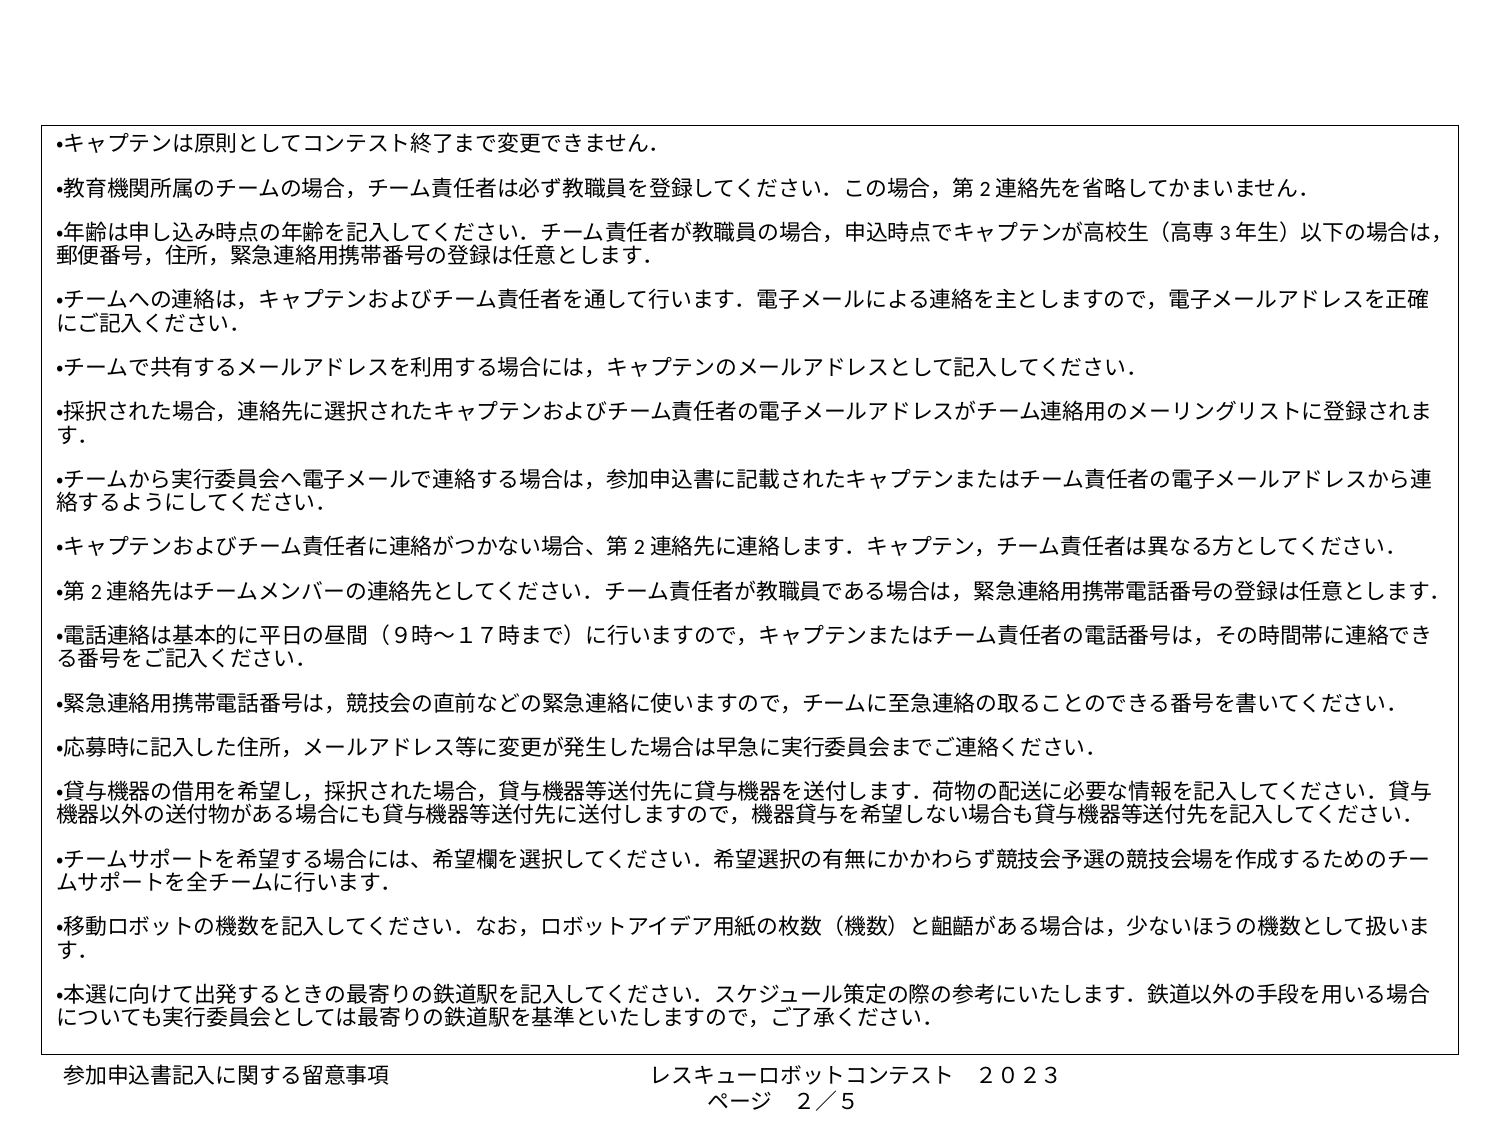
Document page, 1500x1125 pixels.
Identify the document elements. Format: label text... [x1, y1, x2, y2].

list ・キャプテンは原則としてコンテスト終了まで変更できません． ・教育機関所属のチームの場合，チーム責任者は必ず教職員を登録してください．この場合，第2連絡先を省略してかまいません． ・年齢は申し込み時点の年齢を記入してください．チーム責任者が教職員の場合，申込時点でキャプテンが高校生（高専3年生）以下の場合は，郵便番号，住所，緊急連絡用携帯番号の登録は任意とします． ・チームへの連絡は，キャプテンおよびチーム責任者を通して行います．電子メールによる連絡を主としますので，電子メールアドレスを正確にご記入ください． ・チームで共有するメールアドレスを利用する場合には，キャプテンのメールアドレスとして記入してください． ・採択された場合，連絡先に選択されたキャプテンおよびチーム責任者の電子メールアドレスがチーム連絡用のメーリングリストに登録されます． ・チームから実行委員会へ電子メールで連絡する場合は，参加申込書に記載されたキャプテンまたはチーム責任者の電子メールアドレスから連絡するようにしてください． ・キャプテンおよびチーム責任者に連絡がつかない場合、第2連絡先に連絡します．キャプテン，チーム責任者は異なる方としてください． ・第2連絡先はチームメンバーの連絡先としてください．チーム責任者が教職員である場合は，緊急連絡用携帯電話番号の登録は任意とします． ・電話連絡は基本的に平日の昼間（９時～１７時まで）に行いますので，キャプテンまたはチーム責任者の電話番号は，その時間帯に連絡できる番号をご記入ください． ・緊急連絡用携帯電話番号は，競技会の直前などの緊急連絡に使いますので，チームに至急連絡の取ることのできる番号を書いてください． ・応募時に記入した住所，メールアドレス等に変更が発生した場合は早急に実行委員会までご連絡ください． ・貸与機器の借用を希望し，採択された場合，貸与機器等送付先に貸与機器を送付します．荷物の配送に必要な情報を記入してください．貸与機器以外の送付物がある場合にも貸与機器等送付先に送付しますので，機器貸与を希望しない場合も貸与機器等送付先を記入してください． ・チームサポートを希望する場合には、希望欄を選択してください．希望選択の有無にかかわらず競技会予選の競技会場を作成するためのチームサポートを全チームに行います． ・移動ロボットの機数を記入してください．なお，ロボットアイデア用紙の枚数（機数）と齟齬がある場合は，少ないほうの機数として扱います． ・本選に向けて出発するときの最寄りの鉄道駅を記入してください．スケジュール策定の際の参考にいたします．鉄道以外の手段を用いる場合についても実行委員会としては最寄りの鉄道駅を基準といたしますので，ご了承ください． [41, 125, 1459, 1055]
text_box 参加申込書記入に関する留意事項 レスキューロボットコンテスト ２０２３ ページ ２／５ [42, 1054, 1460, 1122]
